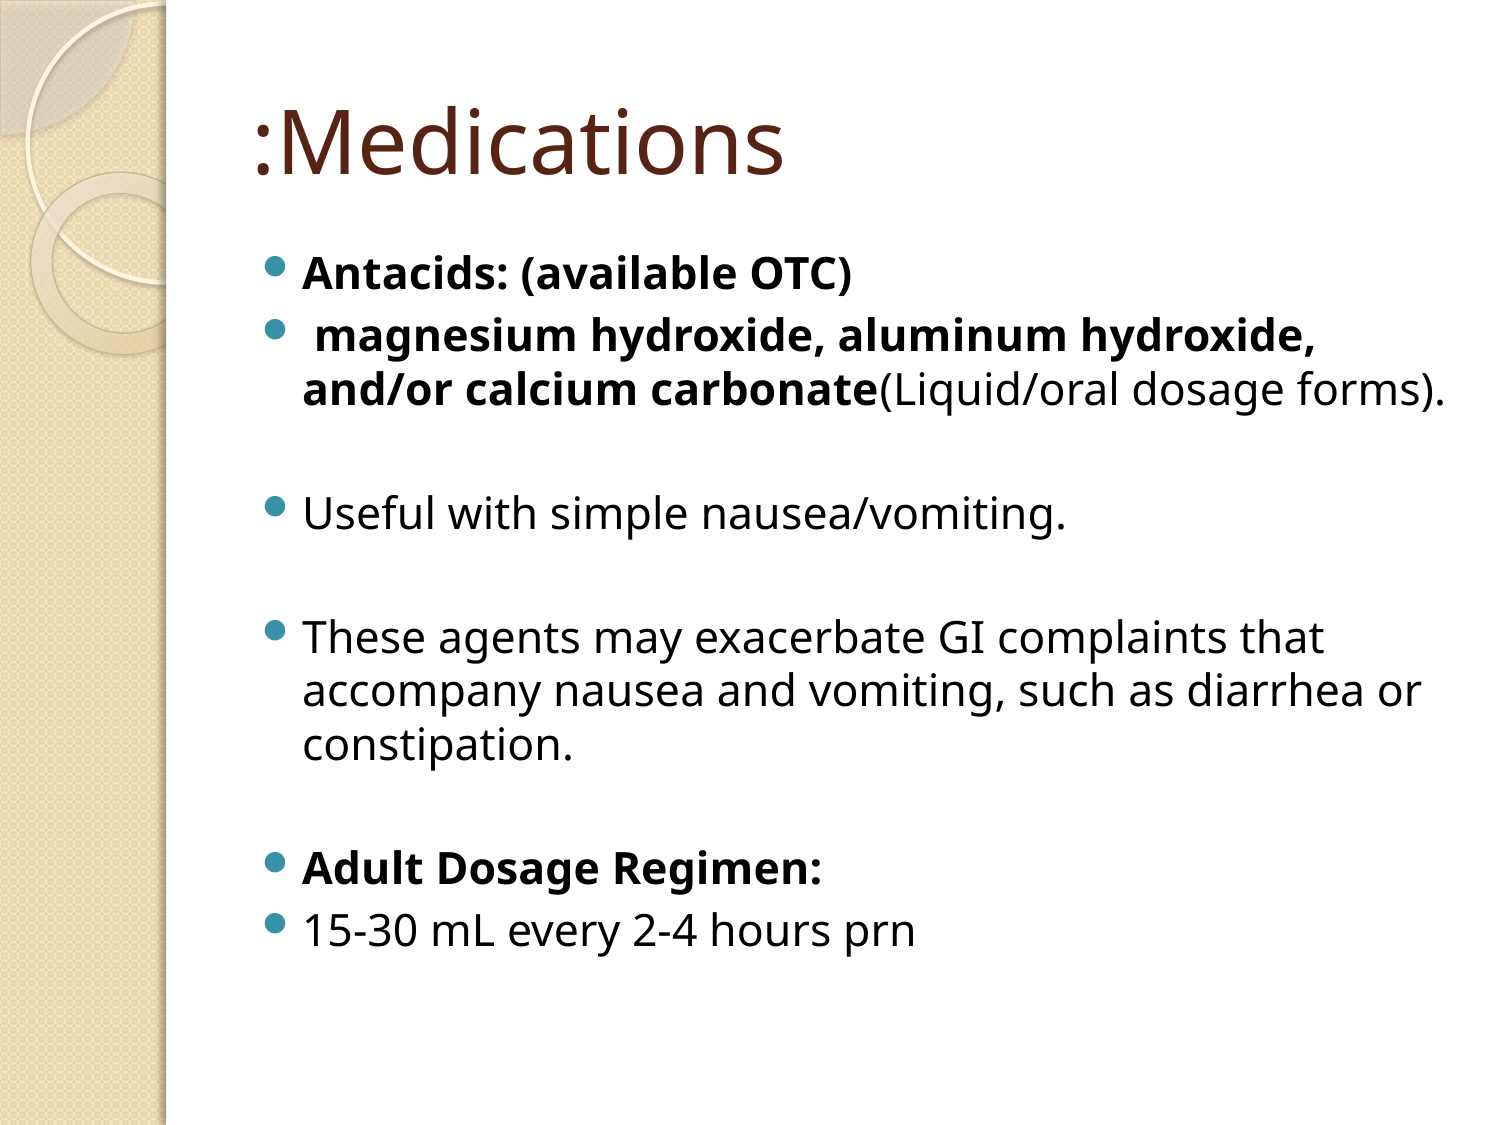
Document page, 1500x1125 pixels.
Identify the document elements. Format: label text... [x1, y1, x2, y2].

list Antacids: (available OTC) magnesium hydroxide, aluminum hydroxide, and/or calcium carbonate(Liquid/oral dosage forms). Useful with simple nausea/vomiting. These agents may exacerbate GI complaints that accompany nausea and vomiting, such as diarrhea or constipation. Adult Dosage Regimen: 15-30 mL every 2-4 hours prn [235, 237, 1466, 1025]
title Medications: [235, 45, 1466, 233]
